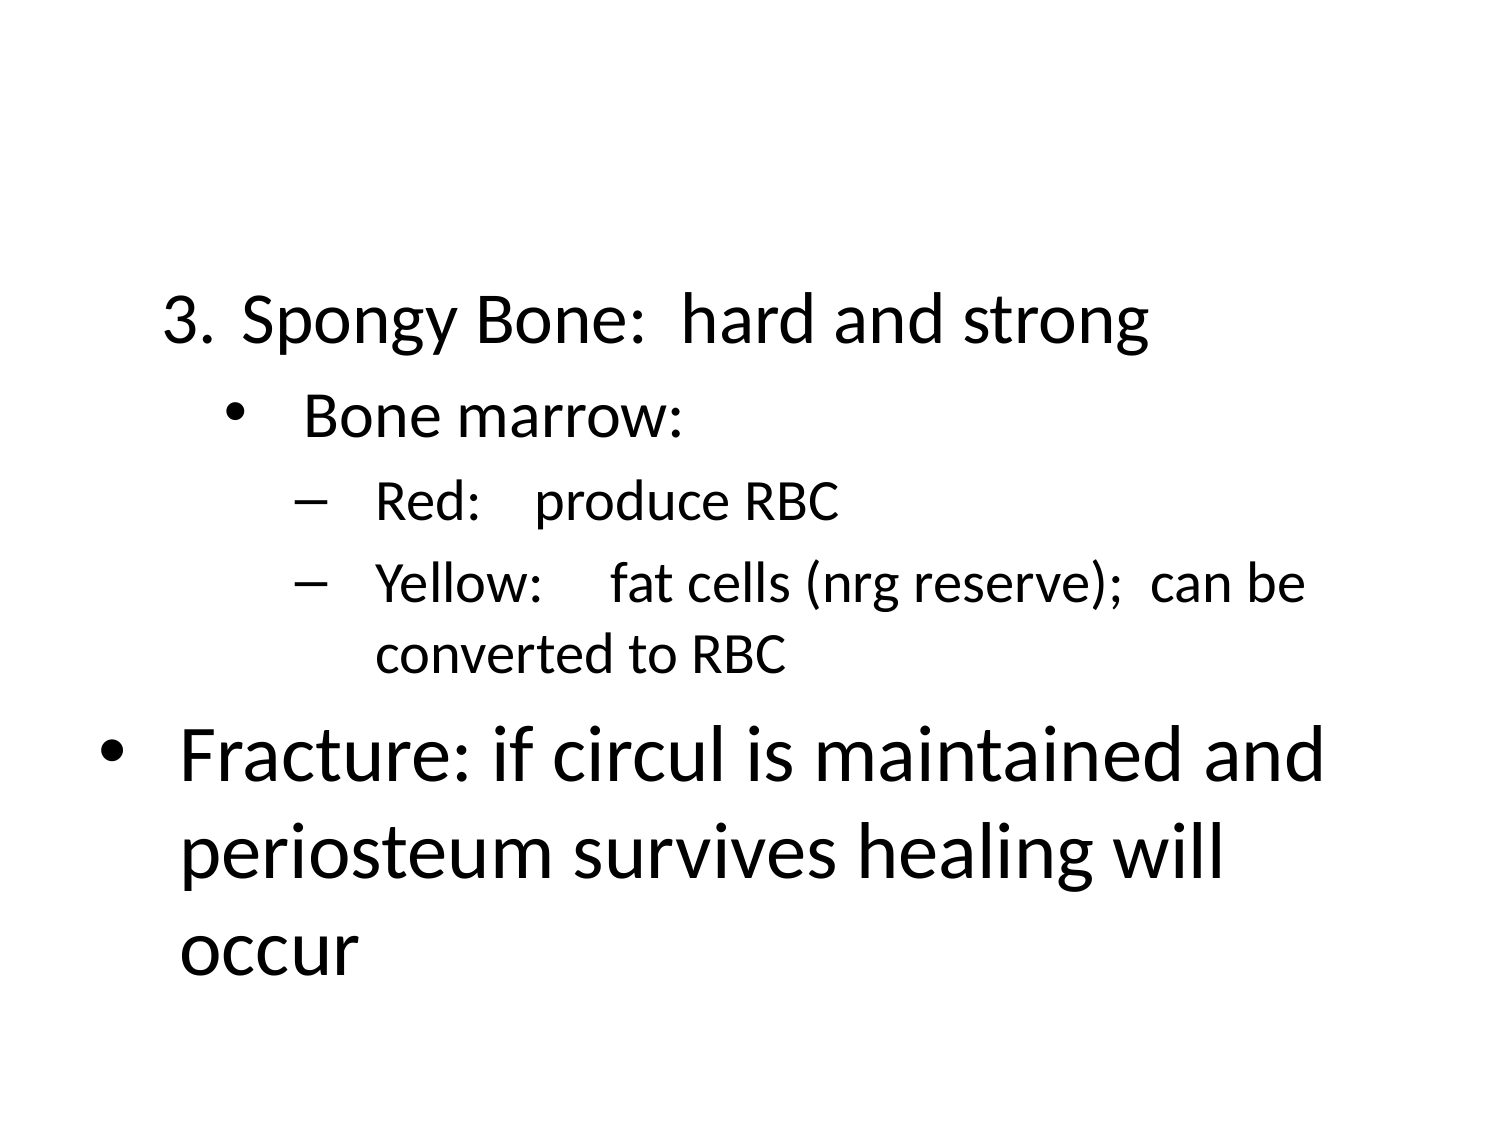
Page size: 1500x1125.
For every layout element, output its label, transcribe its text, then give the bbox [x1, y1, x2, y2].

list Spongy Bone: hard and strong Bone marrow: Red: produce RBC Yellow: fat cells (nrg reserve); can be converted to RBC Fracture: if circul is maintained and periosteum survives healing will occur [75, 262, 1425, 1005]
